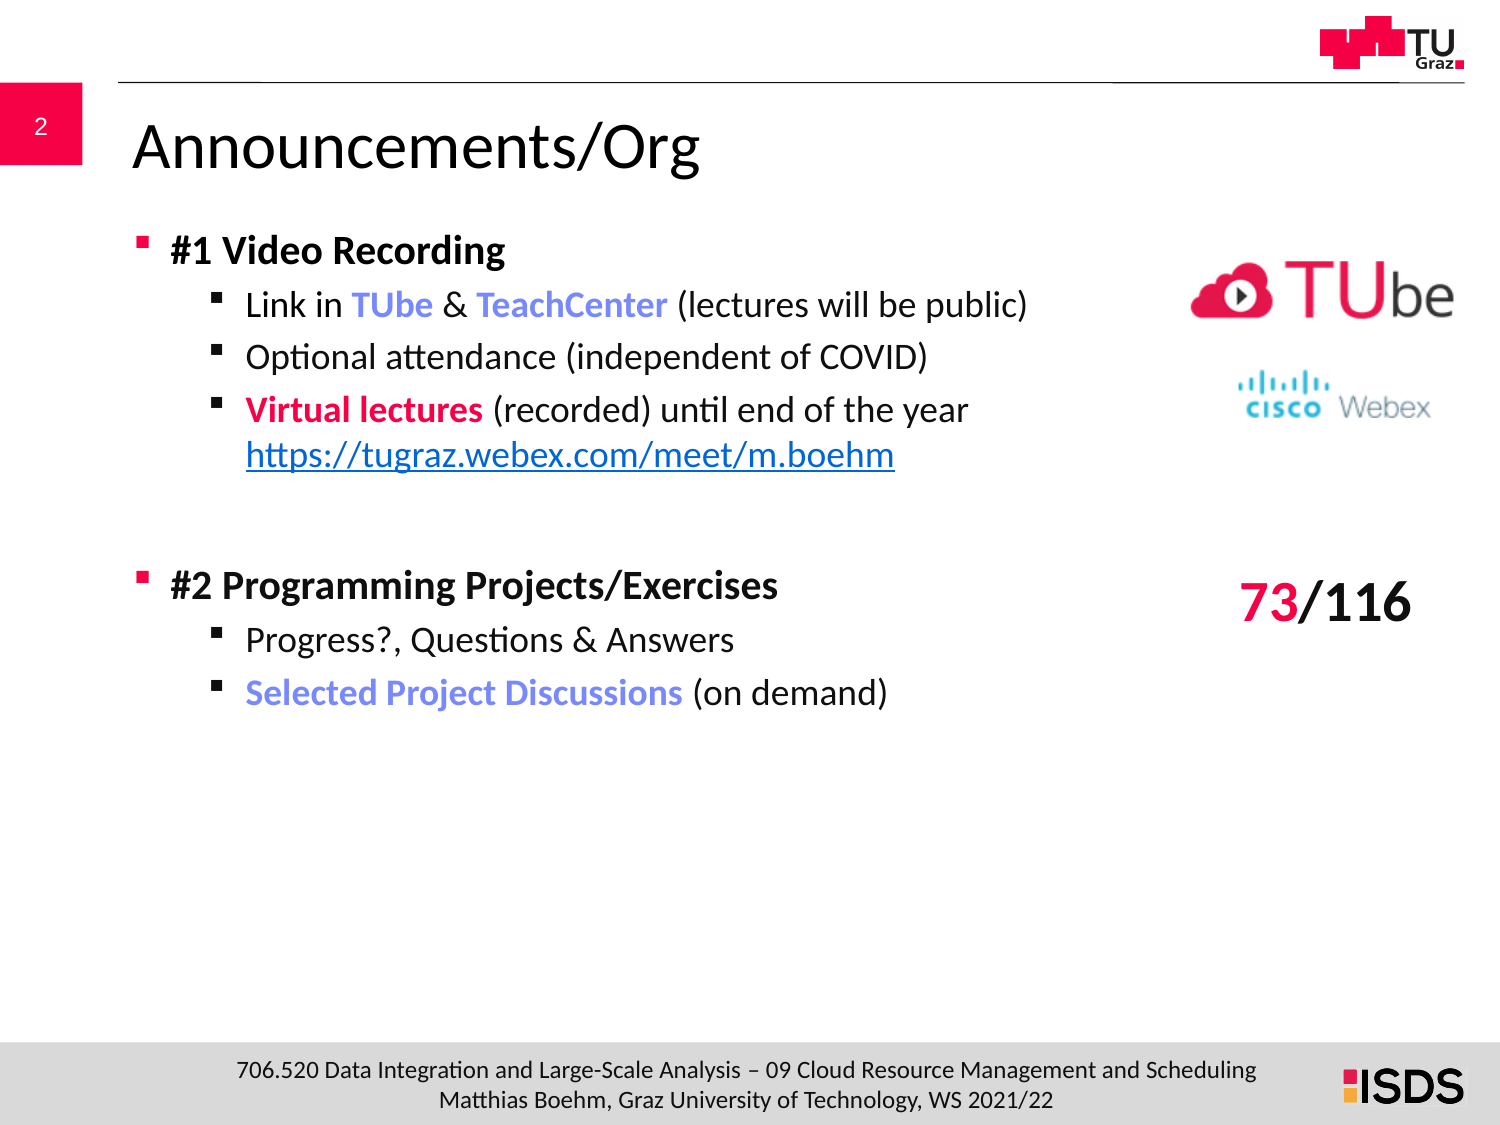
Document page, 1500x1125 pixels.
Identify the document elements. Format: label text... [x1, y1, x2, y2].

picture [1339, 1065, 1468, 1107]
picture [1179, 252, 1463, 336]
title Announcements/Org [118, 94, 1463, 215]
picture [1222, 353, 1440, 431]
picture [1320, 16, 1464, 69]
list #1 Video Recording Link in TUbe & TeachCenter (lectures will be public) Optional attendance (independent of COVID) Virtual lectures (recorded) until end of the year https://tugraz.webex.com/meet/m.boehm #2 Programming Projects/Exercises Progress?, Questions & Answers Selected Project Discussions (on demand) [118, 215, 1463, 1026]
text_box 73/116 [1173, 556, 1479, 641]
